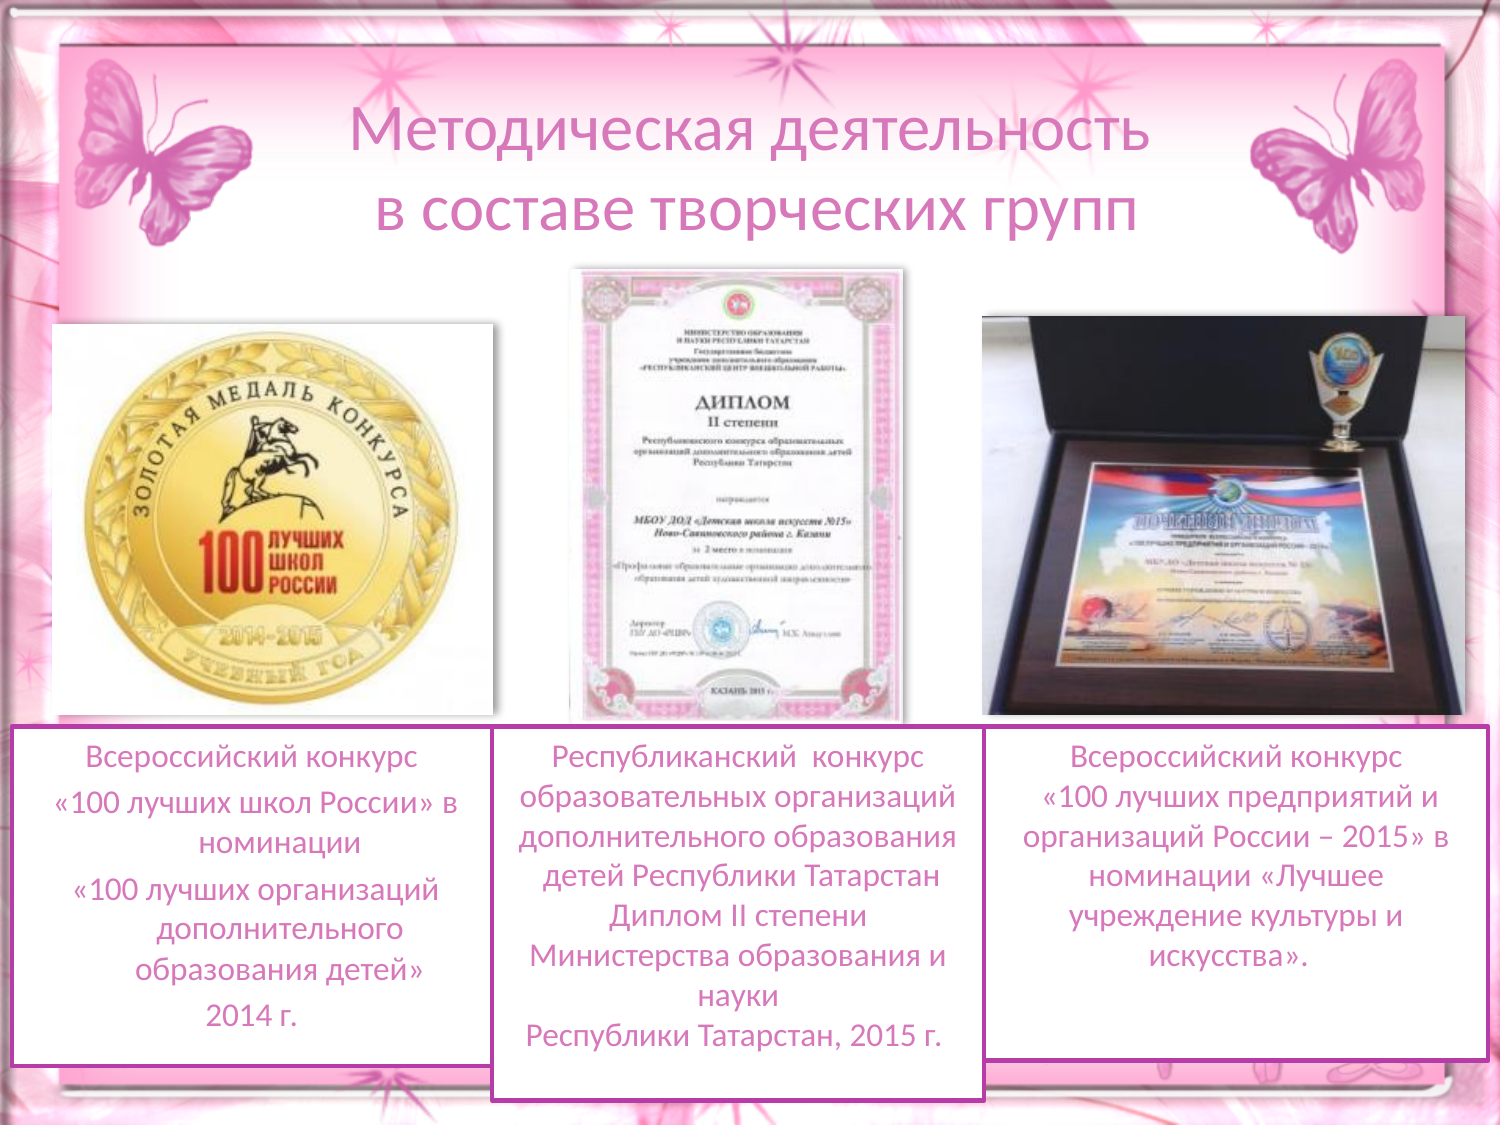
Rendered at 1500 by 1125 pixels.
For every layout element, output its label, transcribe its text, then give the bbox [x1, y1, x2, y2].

picture [0, 0, 1500, 1125]
list Всероссийский конкурс «100 лучших школ России» в номинации «100 лучших организаций дополнительного образования детей» 2014 г. [10, 724, 490, 1068]
text_box Всероссийский конкурс «100 лучших предприятий и организаций России – 2015» в номинации «Лучшее учреждение культуры и искусства». [982, 724, 1490, 1063]
text_box Республиканский конкурс образовательных организаций дополнительного образования детей Республики Татарстан Диплом II степени Министерства образования и науки Республики Татарстан, 2015 г. [490, 724, 986, 1103]
title Методическая деятельность в составе творческих групп [75, 70, 1425, 258]
